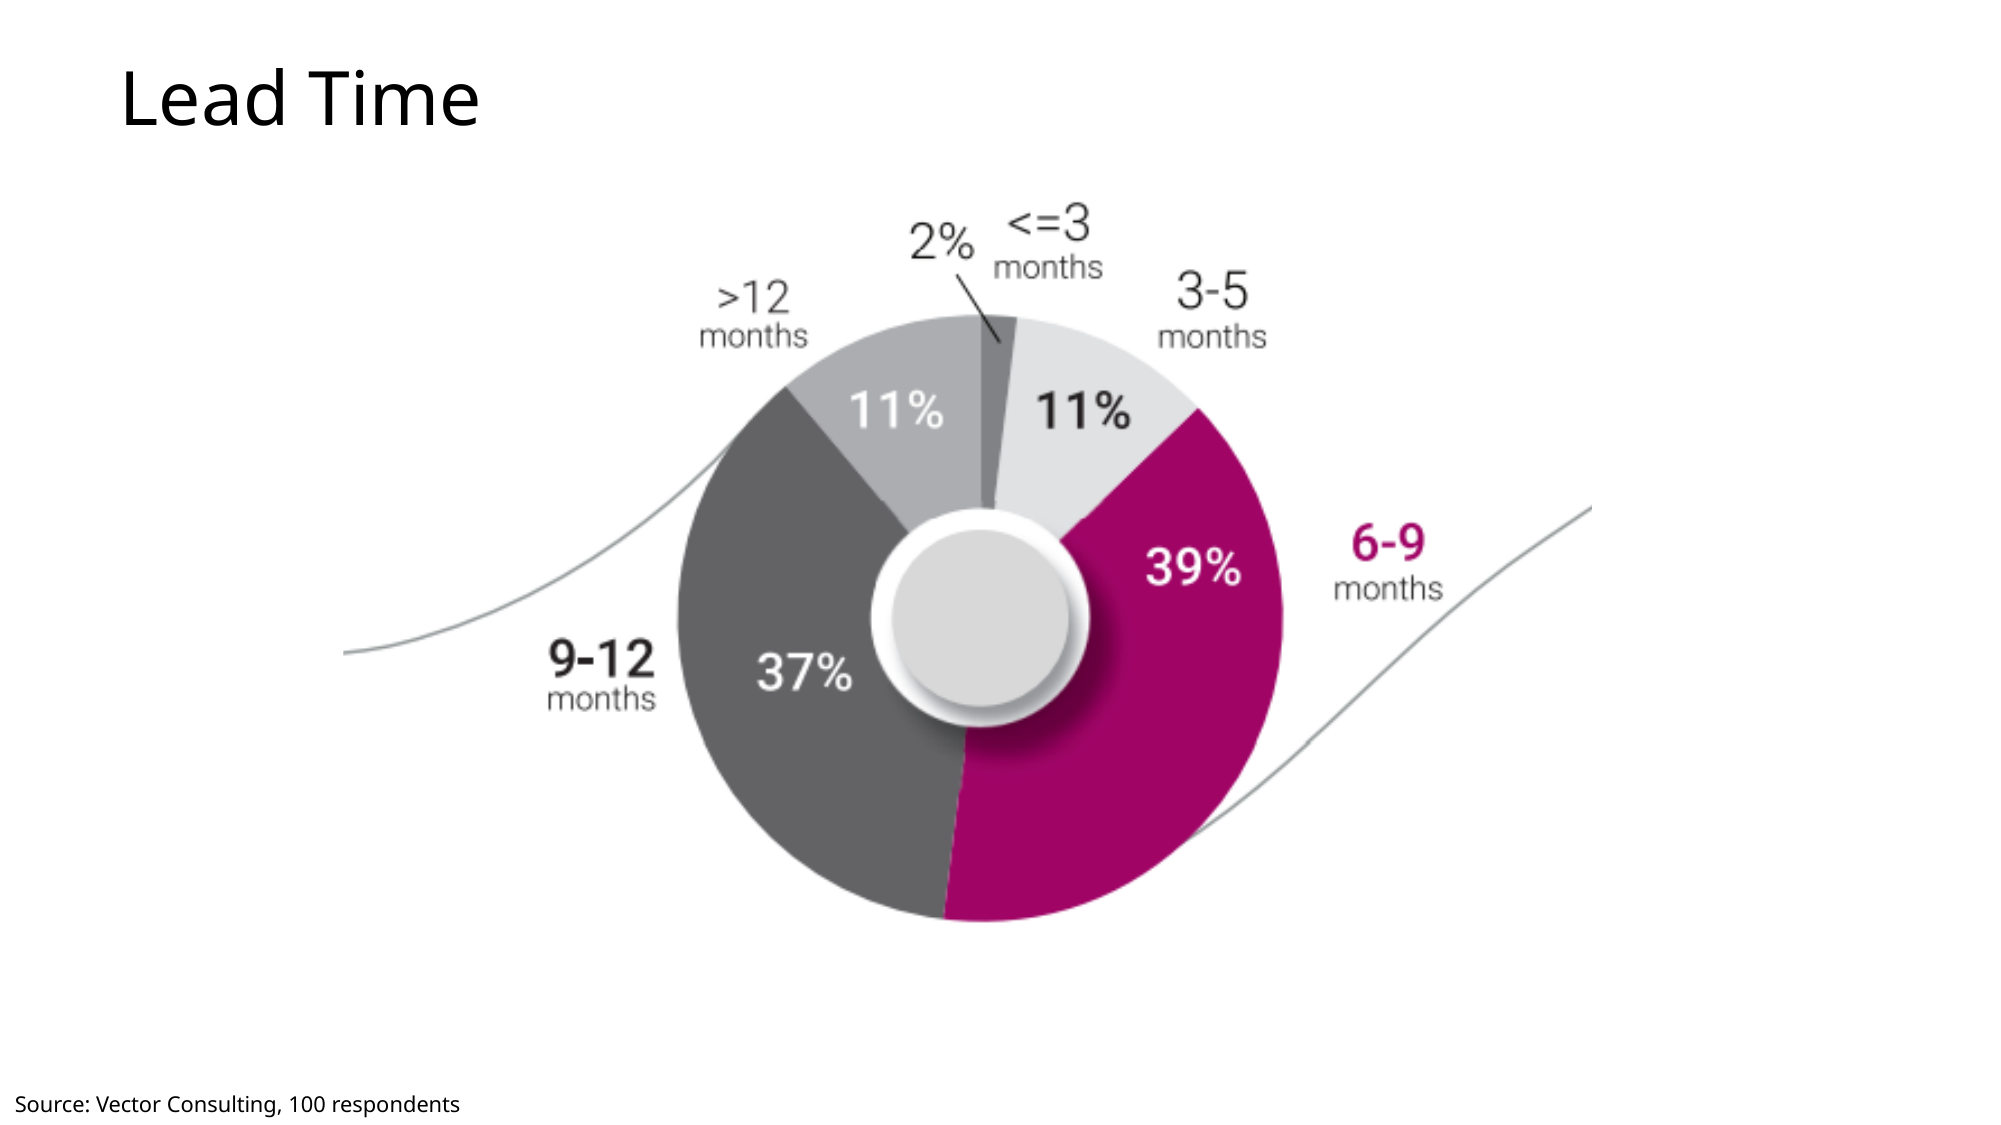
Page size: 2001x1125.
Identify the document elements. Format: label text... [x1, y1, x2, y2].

text_box Lead Time [105, 53, 1830, 271]
text_box Source: Vector Consulting, 100 respondents [0, 1083, 720, 1125]
picture [342, 184, 1593, 941]
